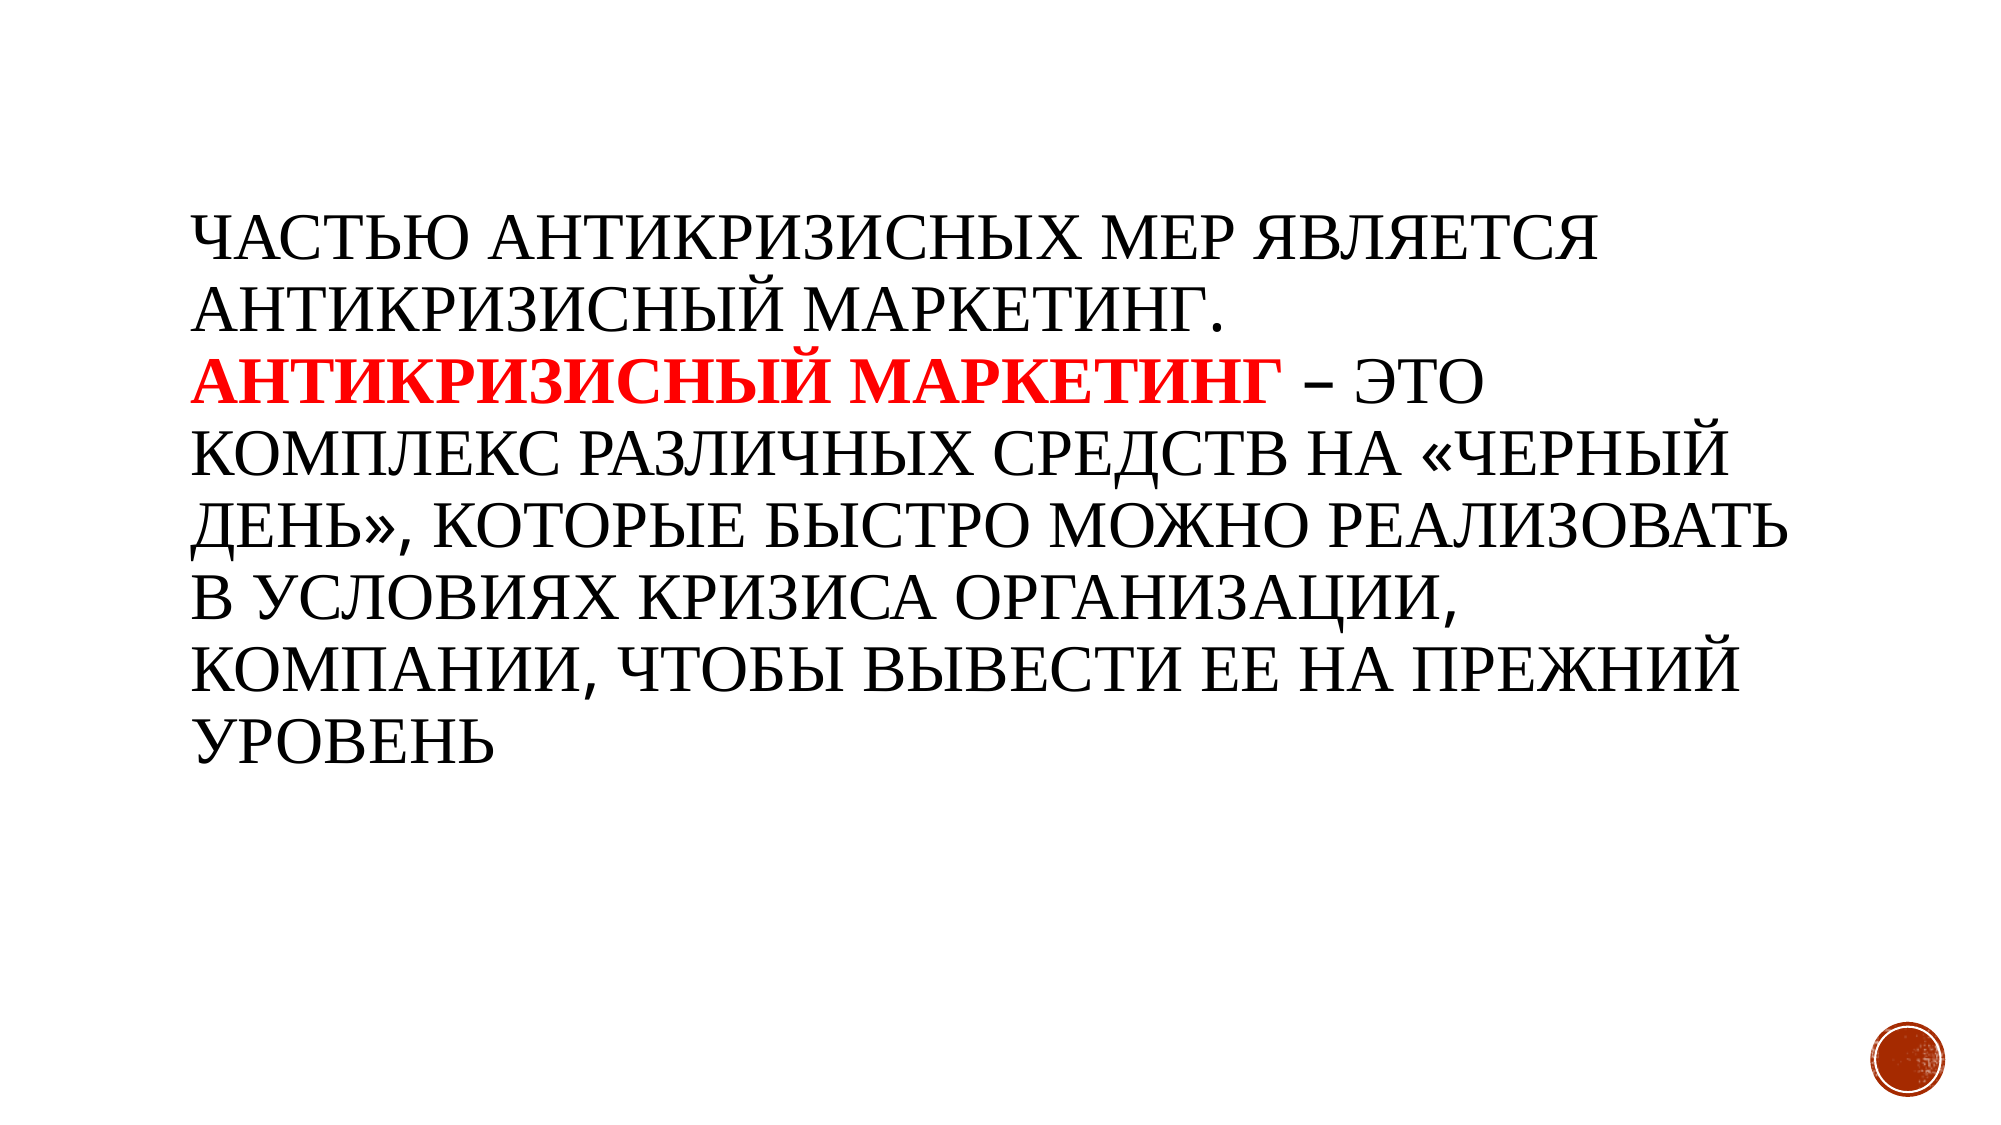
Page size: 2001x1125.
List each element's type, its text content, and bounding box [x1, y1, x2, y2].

title Частью антикризисных мер является антикризисный маркетинг. Антикризисный маркетинг – это комплекс различных средств на «черный день», которые быстро можно реализовать в условиях кризиса организации, компании, чтобы вывести ее на прежний уровень [175, 79, 1826, 900]
